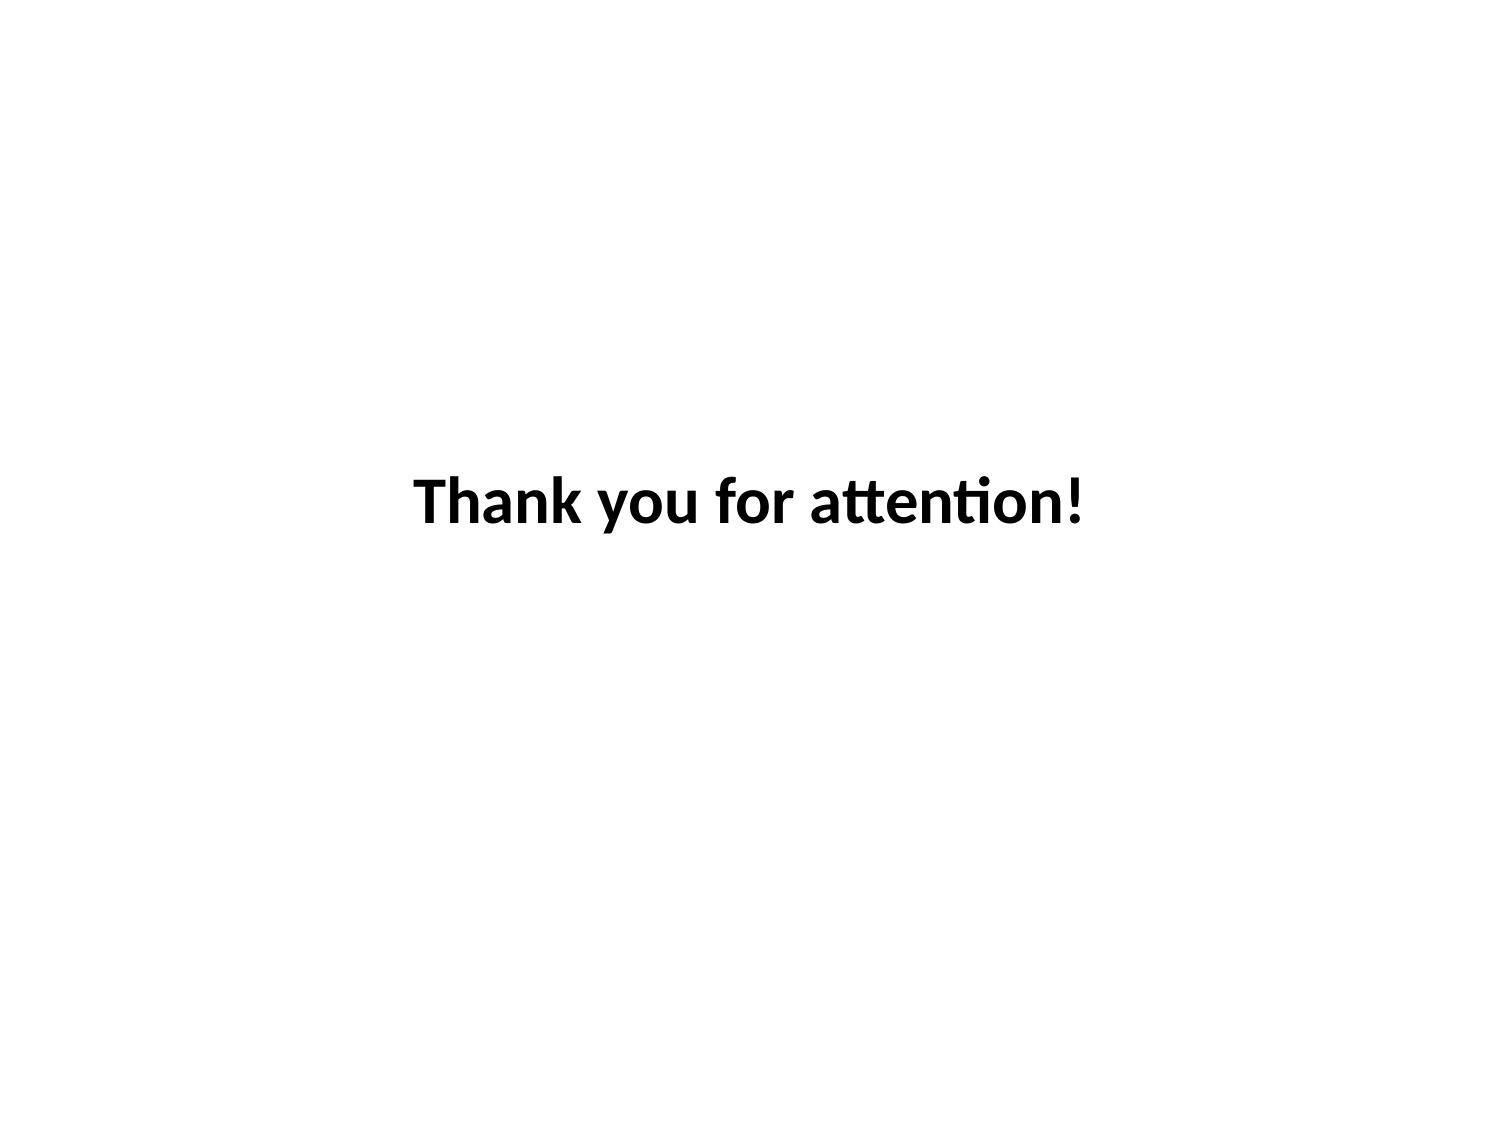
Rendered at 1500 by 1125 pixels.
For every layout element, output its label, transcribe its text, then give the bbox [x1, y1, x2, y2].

list Thank you for attention! [75, 262, 1425, 1005]
